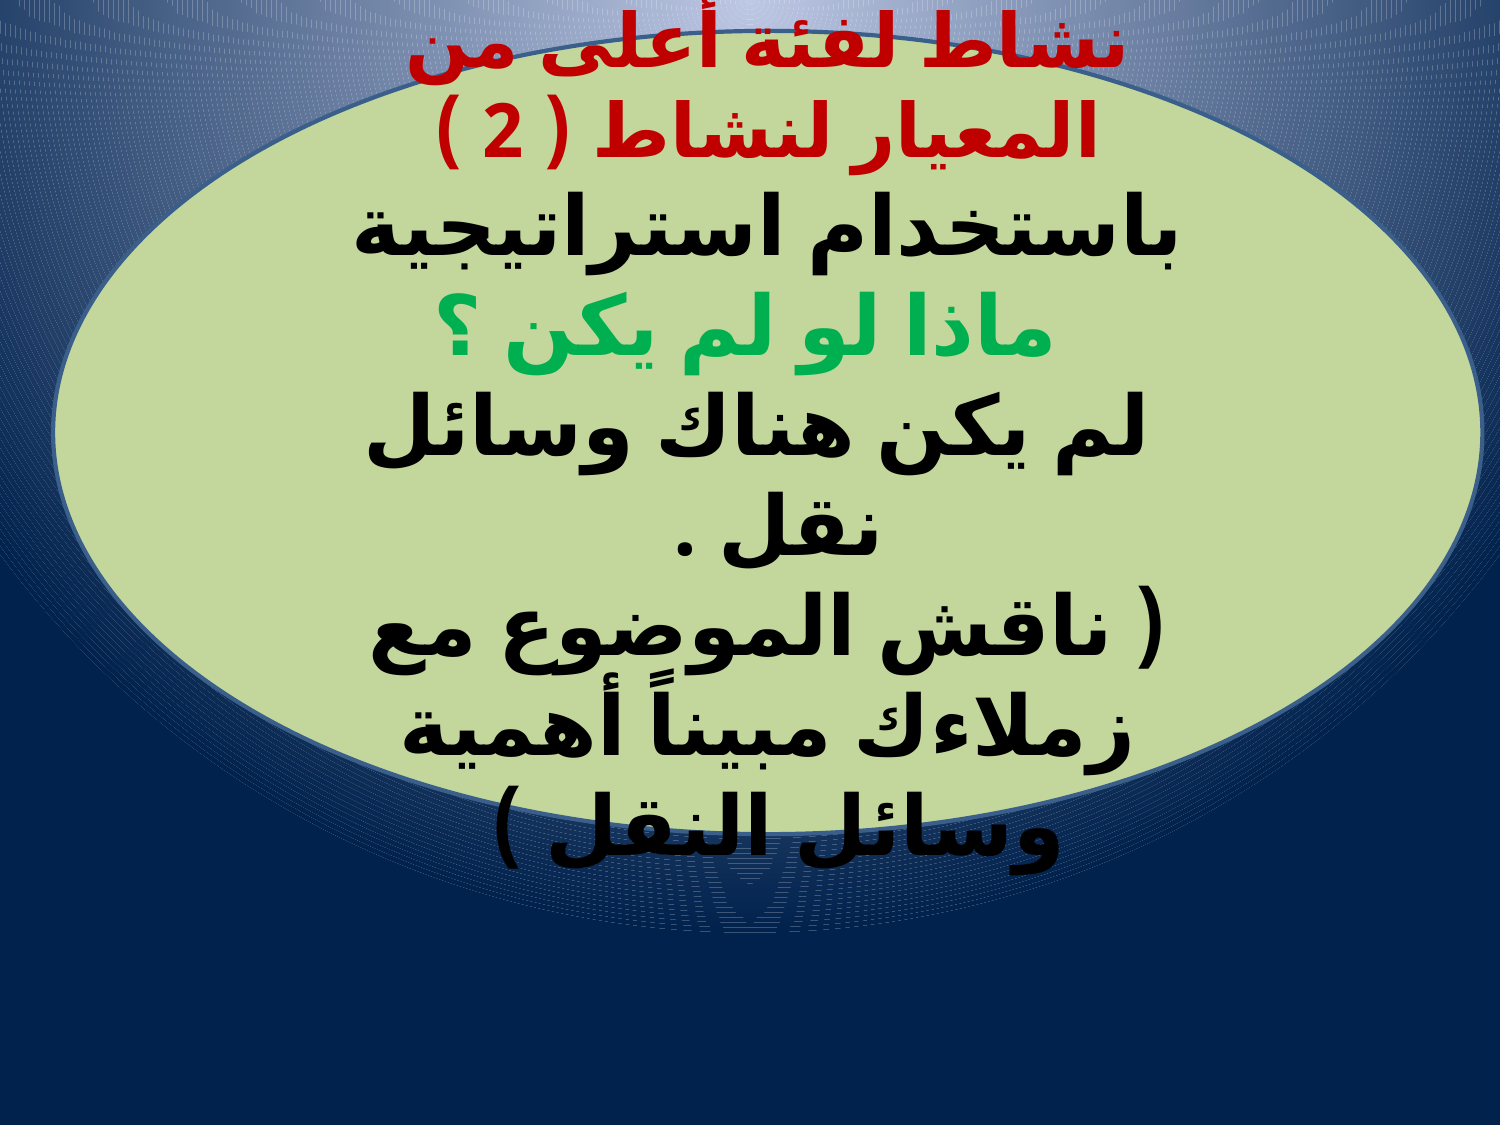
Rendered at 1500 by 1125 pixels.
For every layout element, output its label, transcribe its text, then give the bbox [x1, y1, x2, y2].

text_box نشاط لفئة أعلى من المعيار لنشاط ( 2 ) باستخدام استراتيجية ماذا لو لم يكن ؟ لم يكن هناك وسائل نقل . ( ناقش الموضوع مع زملاءك مبيناً أهمية وسائل النقل ) [50, 28, 1485, 837]
